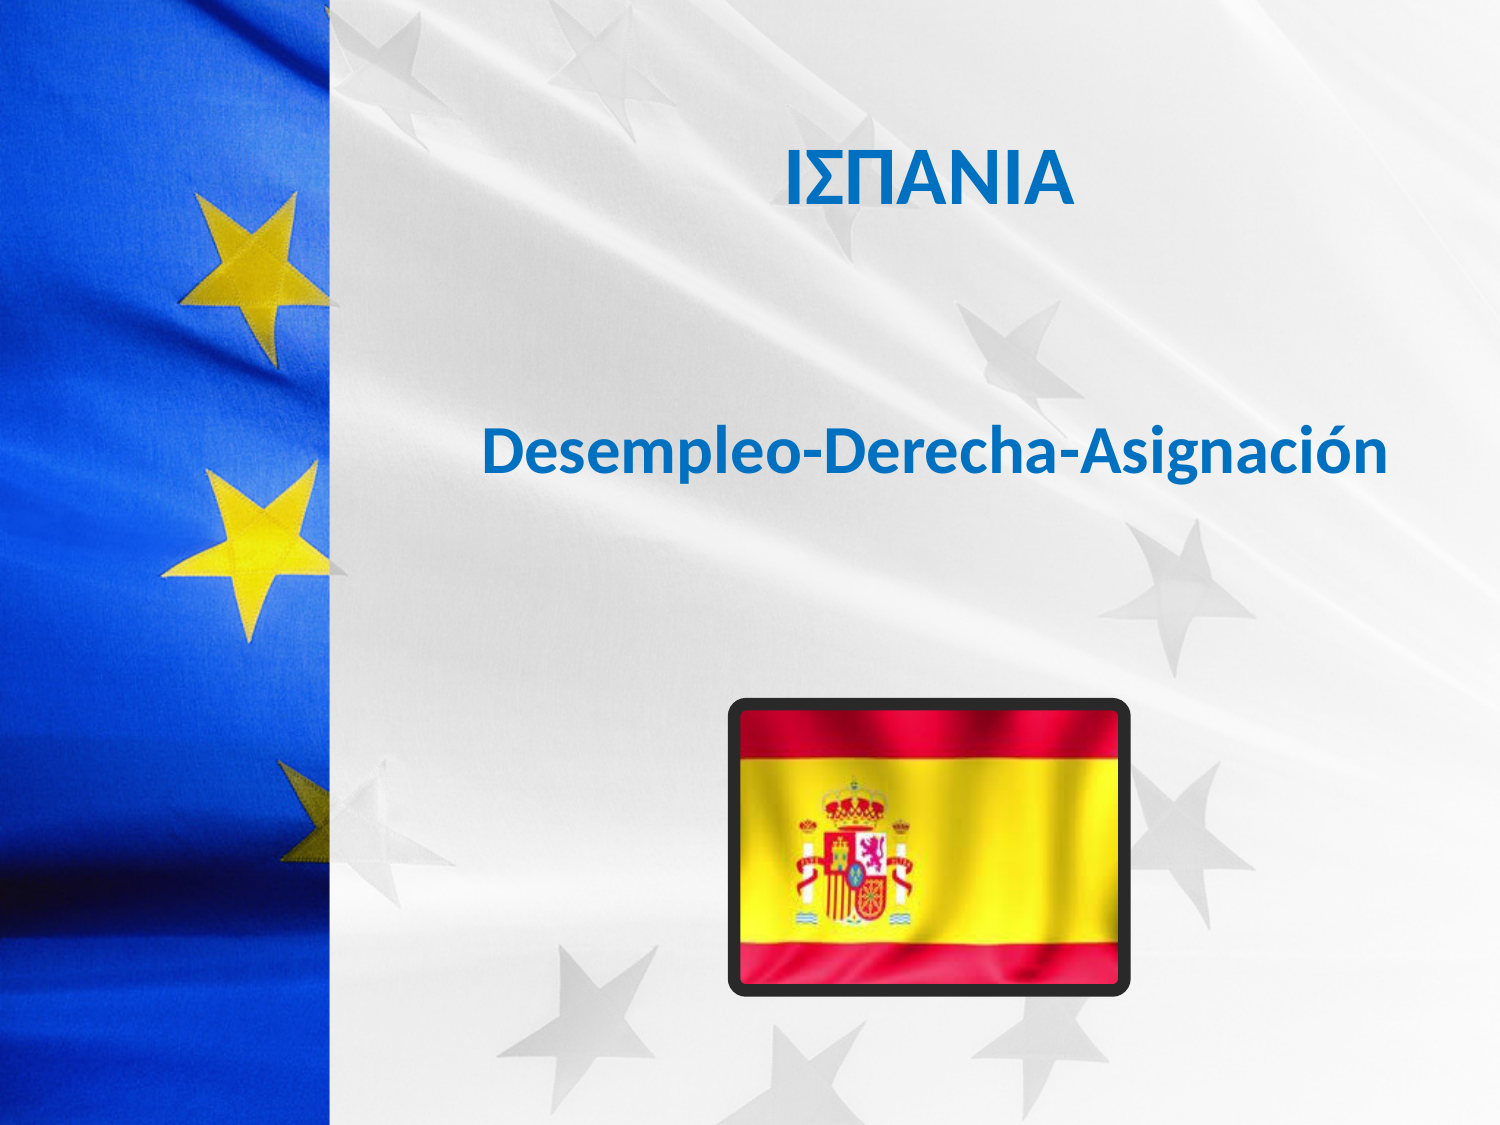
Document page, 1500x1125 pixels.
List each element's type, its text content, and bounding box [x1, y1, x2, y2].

picture [0, 0, 1500, 1125]
text_box Desempleo-Derecha-Asignación [466, 397, 1500, 495]
text_box ΙΣΠΑΝΙΑ [768, 113, 1090, 229]
